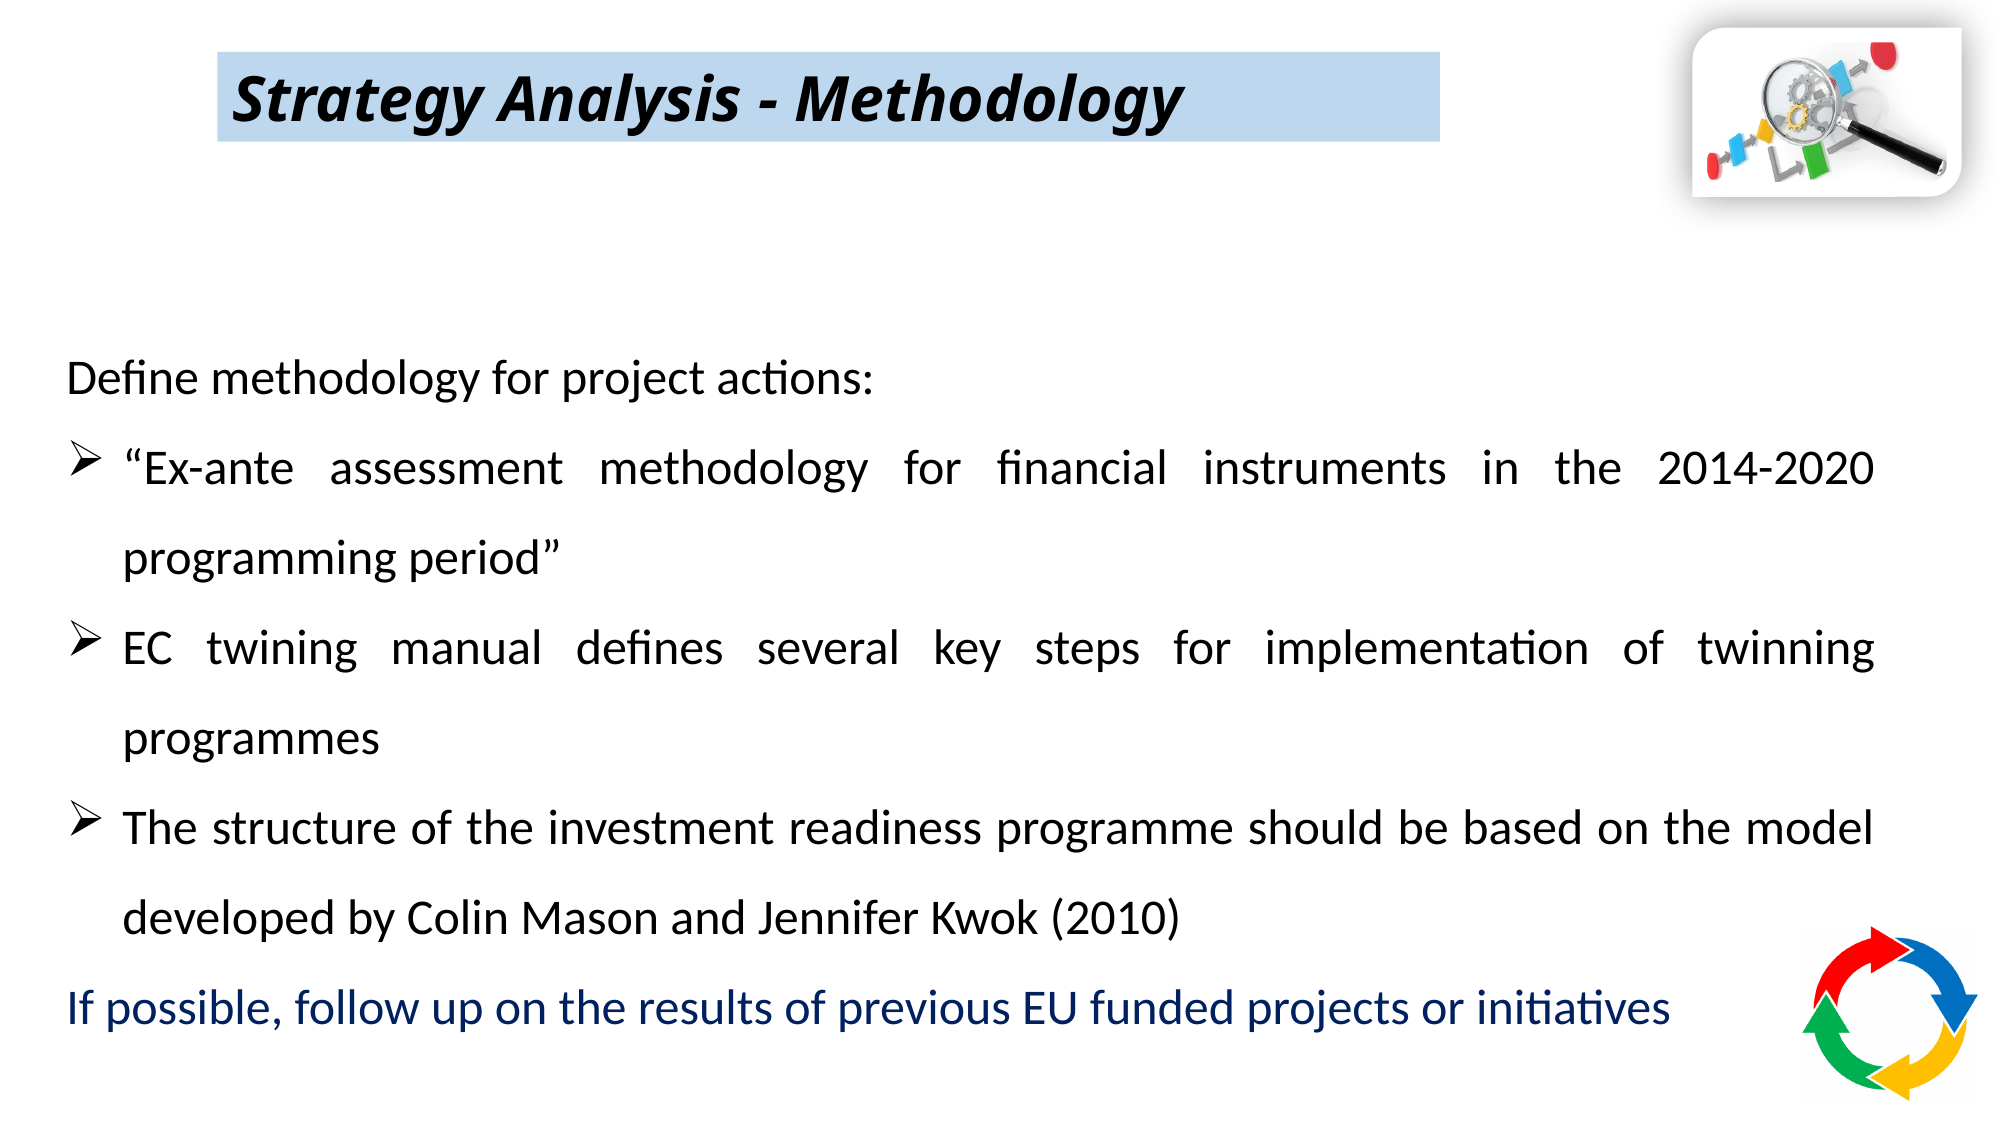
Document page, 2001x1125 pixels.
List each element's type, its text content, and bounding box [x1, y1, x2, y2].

text_box Strategy Analysis - Methodology [217, 51, 1440, 142]
picture [1699, 34, 1955, 190]
picture [1802, 926, 1978, 1101]
text_box Define methodology for project actions: “Ex-ante assessment methodology for financial instruments in the 2014-2020 programming period” EC twining manual defines several key steps for implementation of twinning programmes The structure of the investment readiness programme should be based on the model developed by Colin Mason and Jennifer Kwok (2010) If possible, follow up on the results of previous EU funded projects or initiatives [51, 246, 1891, 1102]
